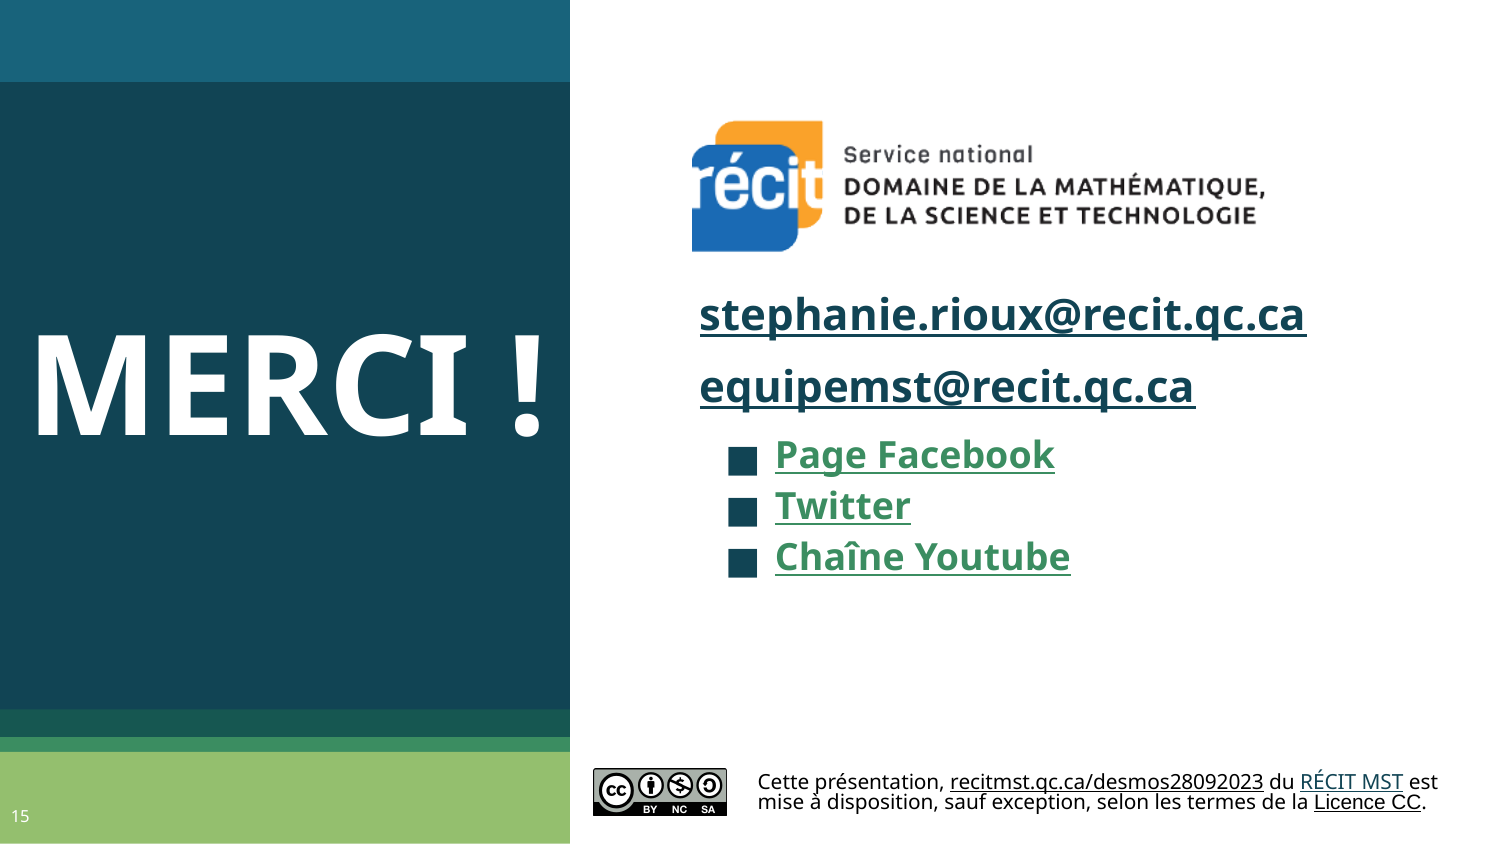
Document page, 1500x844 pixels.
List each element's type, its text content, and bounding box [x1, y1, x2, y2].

picture [593, 768, 727, 816]
picture [691, 104, 1267, 270]
text_box Cette présentation, recitmst.qc.ca/desmos28092023 du RÉCIT MST est mise à disposition, sauf exception, selon les termes de la Licence CC. [742, 756, 1489, 829]
slide_number ‹#› [0, 790, 49, 844]
text_box stephanie.rioux@recit.qc.ca equipemst@recit.qc.ca Page Facebook Twitter Chaîne Youtube [684, 271, 1403, 599]
title MERCI ! [0, 284, 574, 475]
